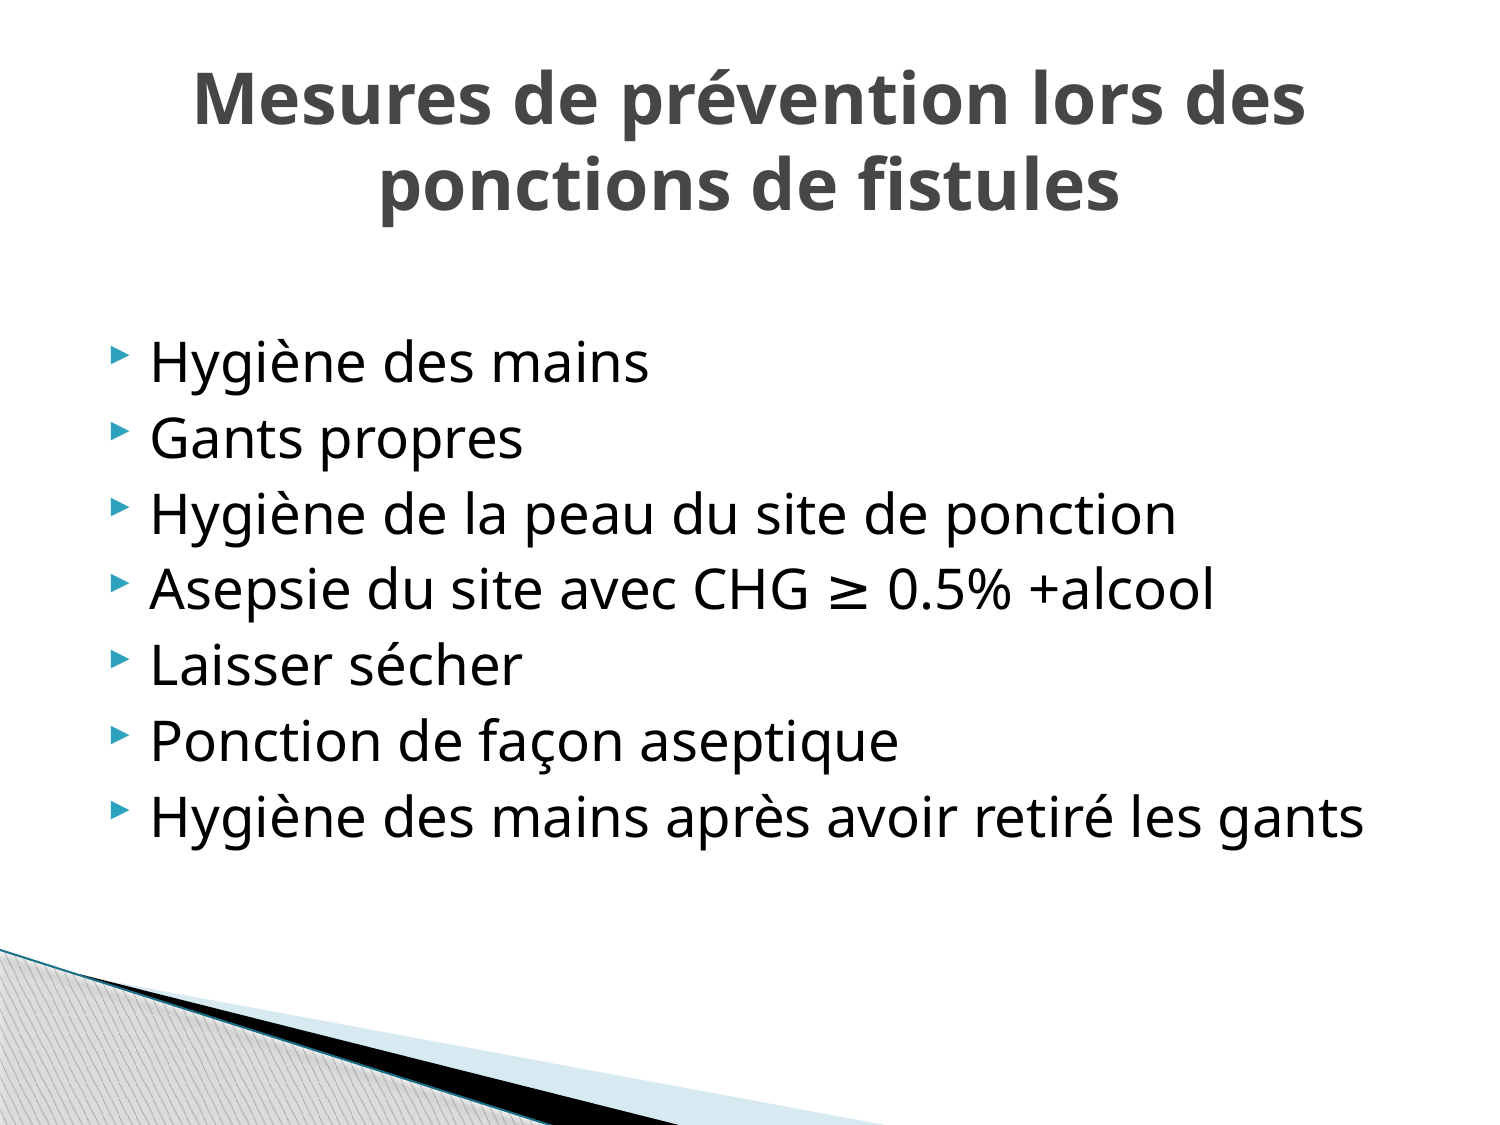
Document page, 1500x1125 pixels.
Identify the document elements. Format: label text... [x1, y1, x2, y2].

title Mesures de prévention lors des ponctions de fistules [75, 45, 1425, 233]
list Hygiène des mains Gants propres Hygiène de la peau du site de ponction Asepsie du site avec CHG ≥ 0.5% +alcool Laisser sécher Ponction de façon aseptique Hygiène des mains après avoir retiré les gants [75, 243, 1425, 986]
